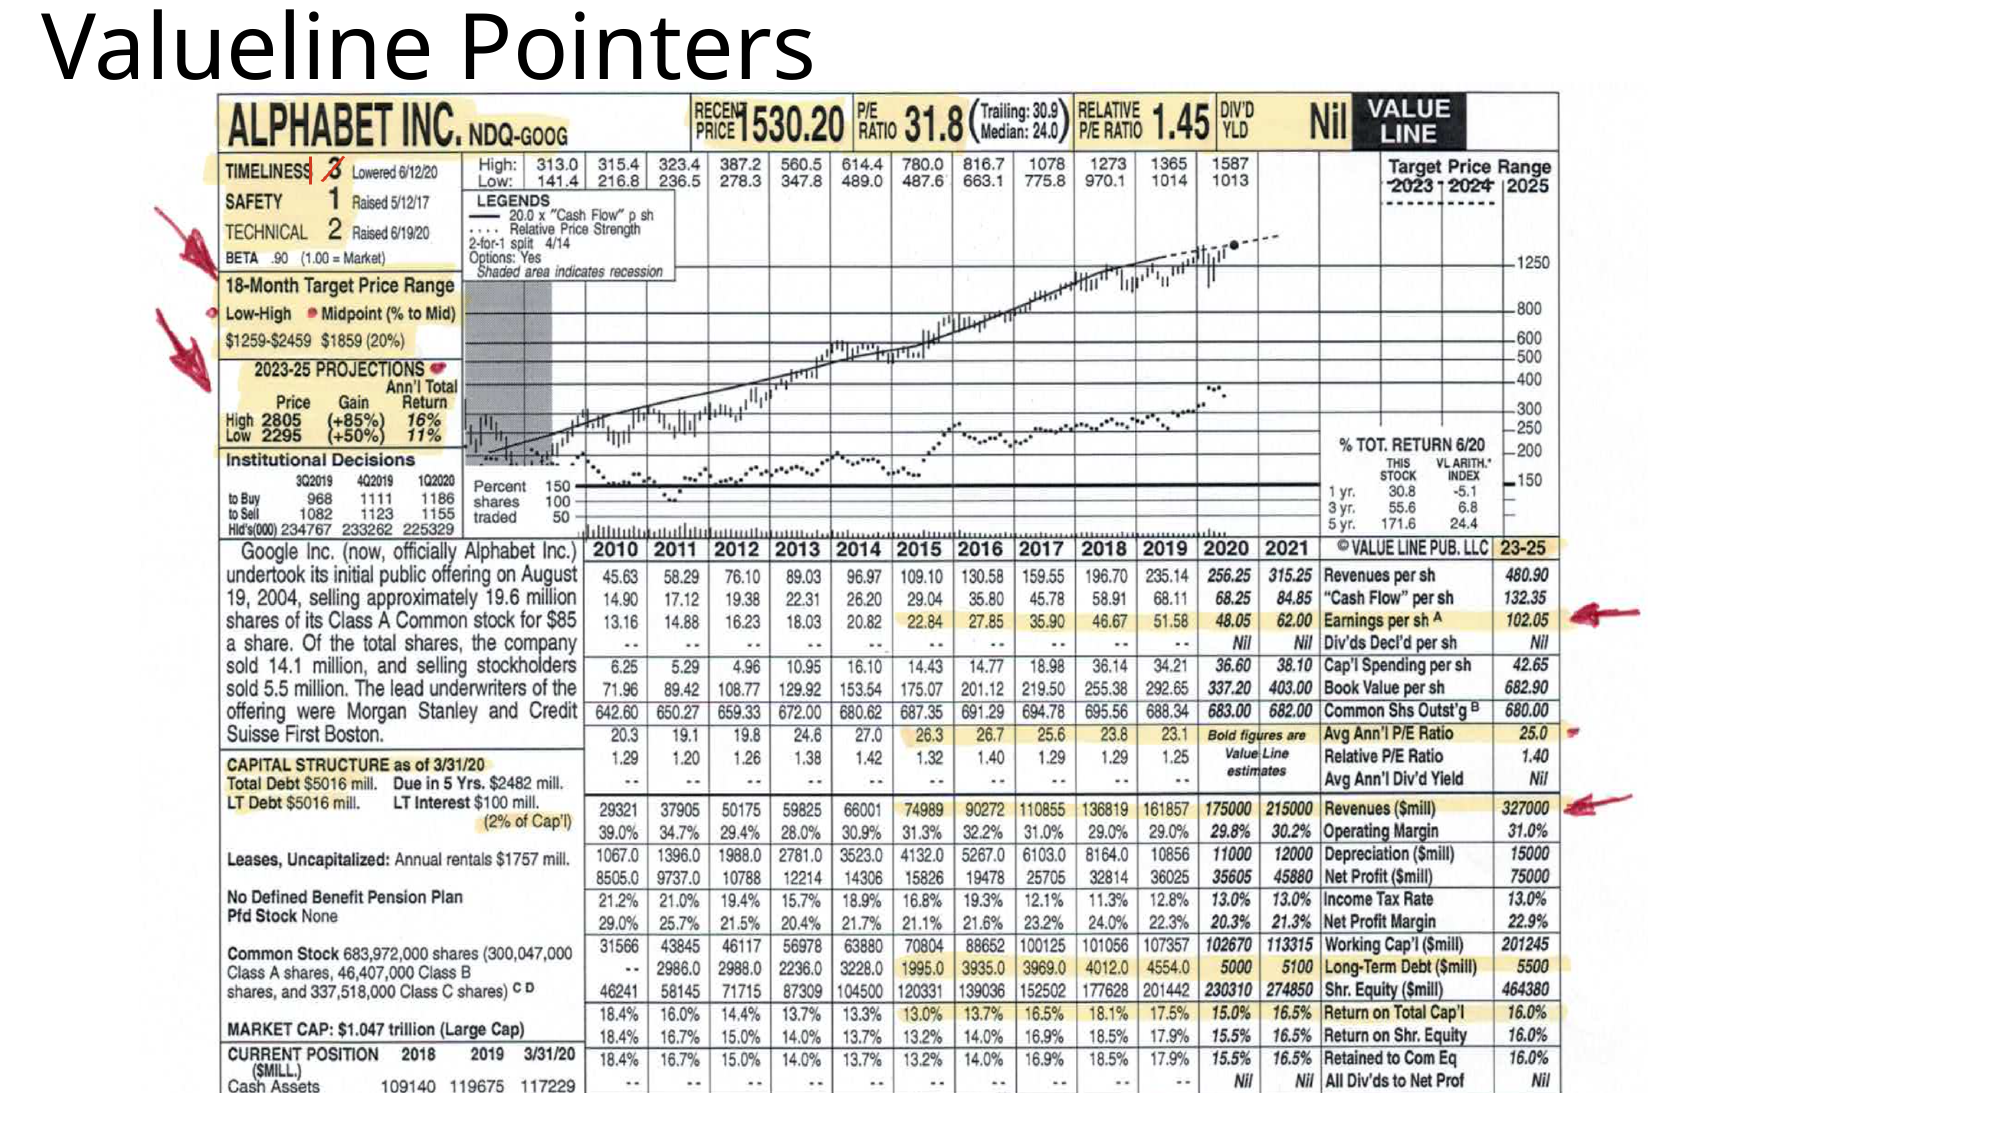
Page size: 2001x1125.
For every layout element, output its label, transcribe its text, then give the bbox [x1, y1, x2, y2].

title Valueline Pointers [26, 0, 1752, 159]
picture [139, 82, 1648, 1094]
